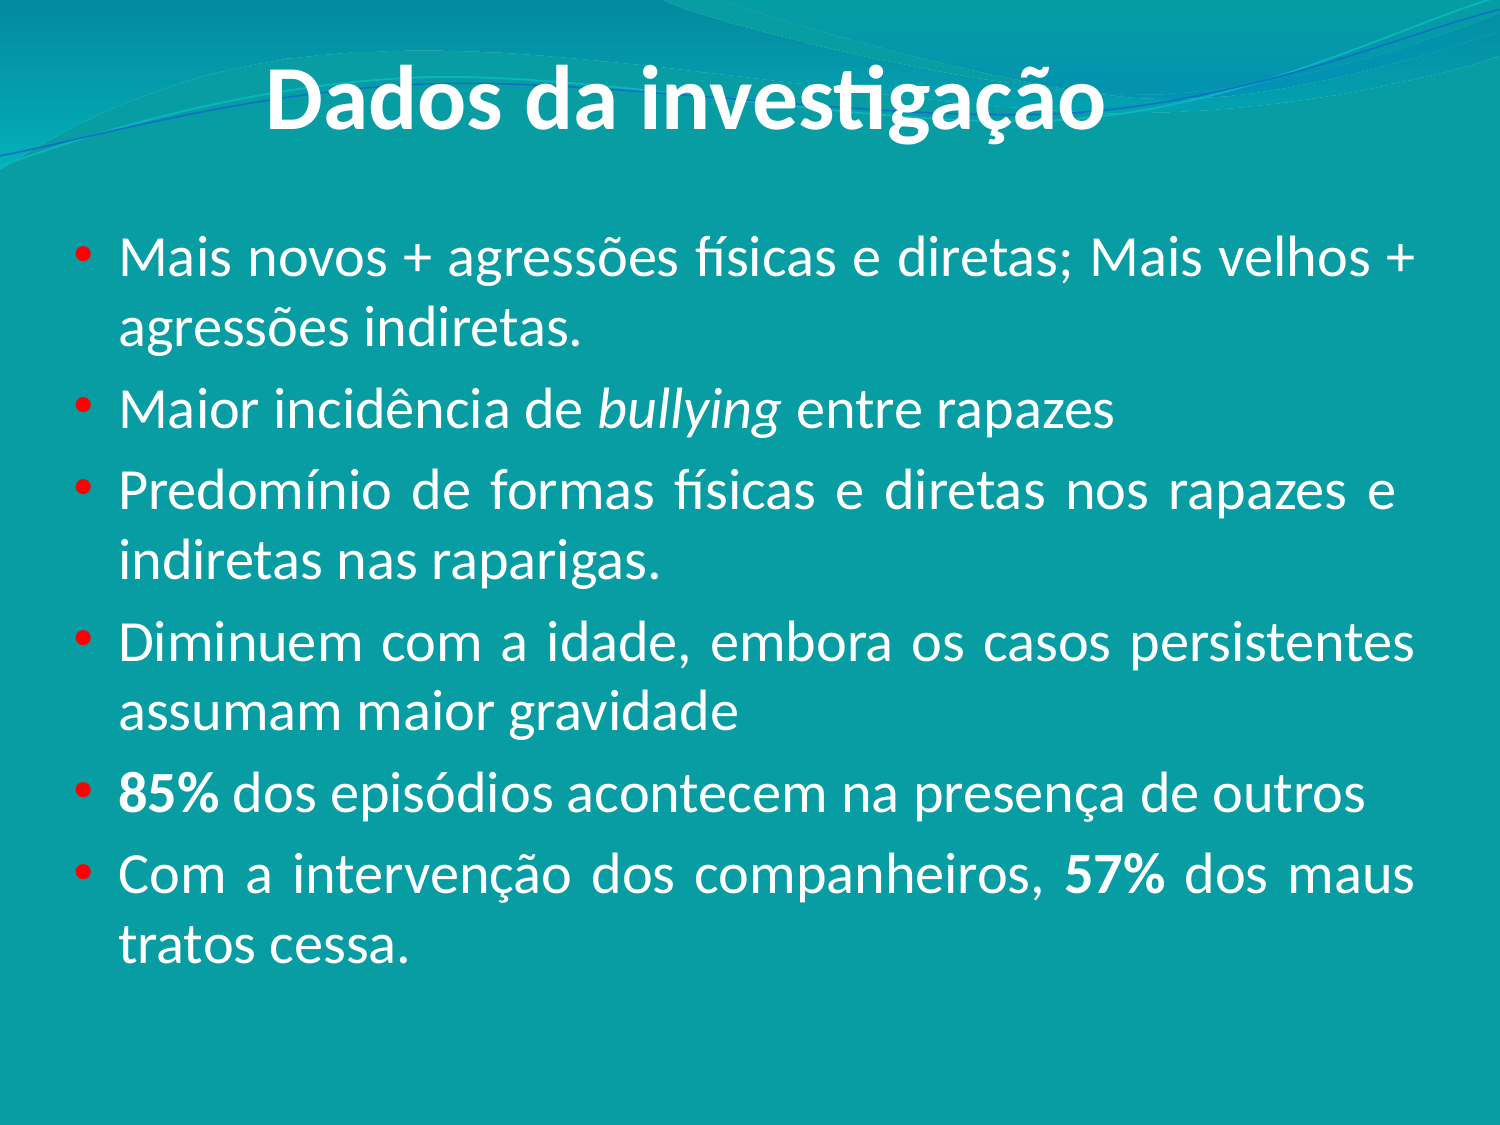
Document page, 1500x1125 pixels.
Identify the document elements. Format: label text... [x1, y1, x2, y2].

title Dados da investigação [265, 0, 1500, 148]
list Mais novos + agressões físicas e diretas; Mais velhos + agressões indiretas. Maior incidência de bullying entre rapazes Predomínio de formas físicas e diretas nos rapazes e indiretas nas raparigas. Diminuem com a idade, embora os casos persistentes assumam maior gravidade 85% dos episódios acontecem na presença de outros Com a intervenção dos companheiros, 57% dos maus tratos cessa. [58, 210, 1431, 1125]
